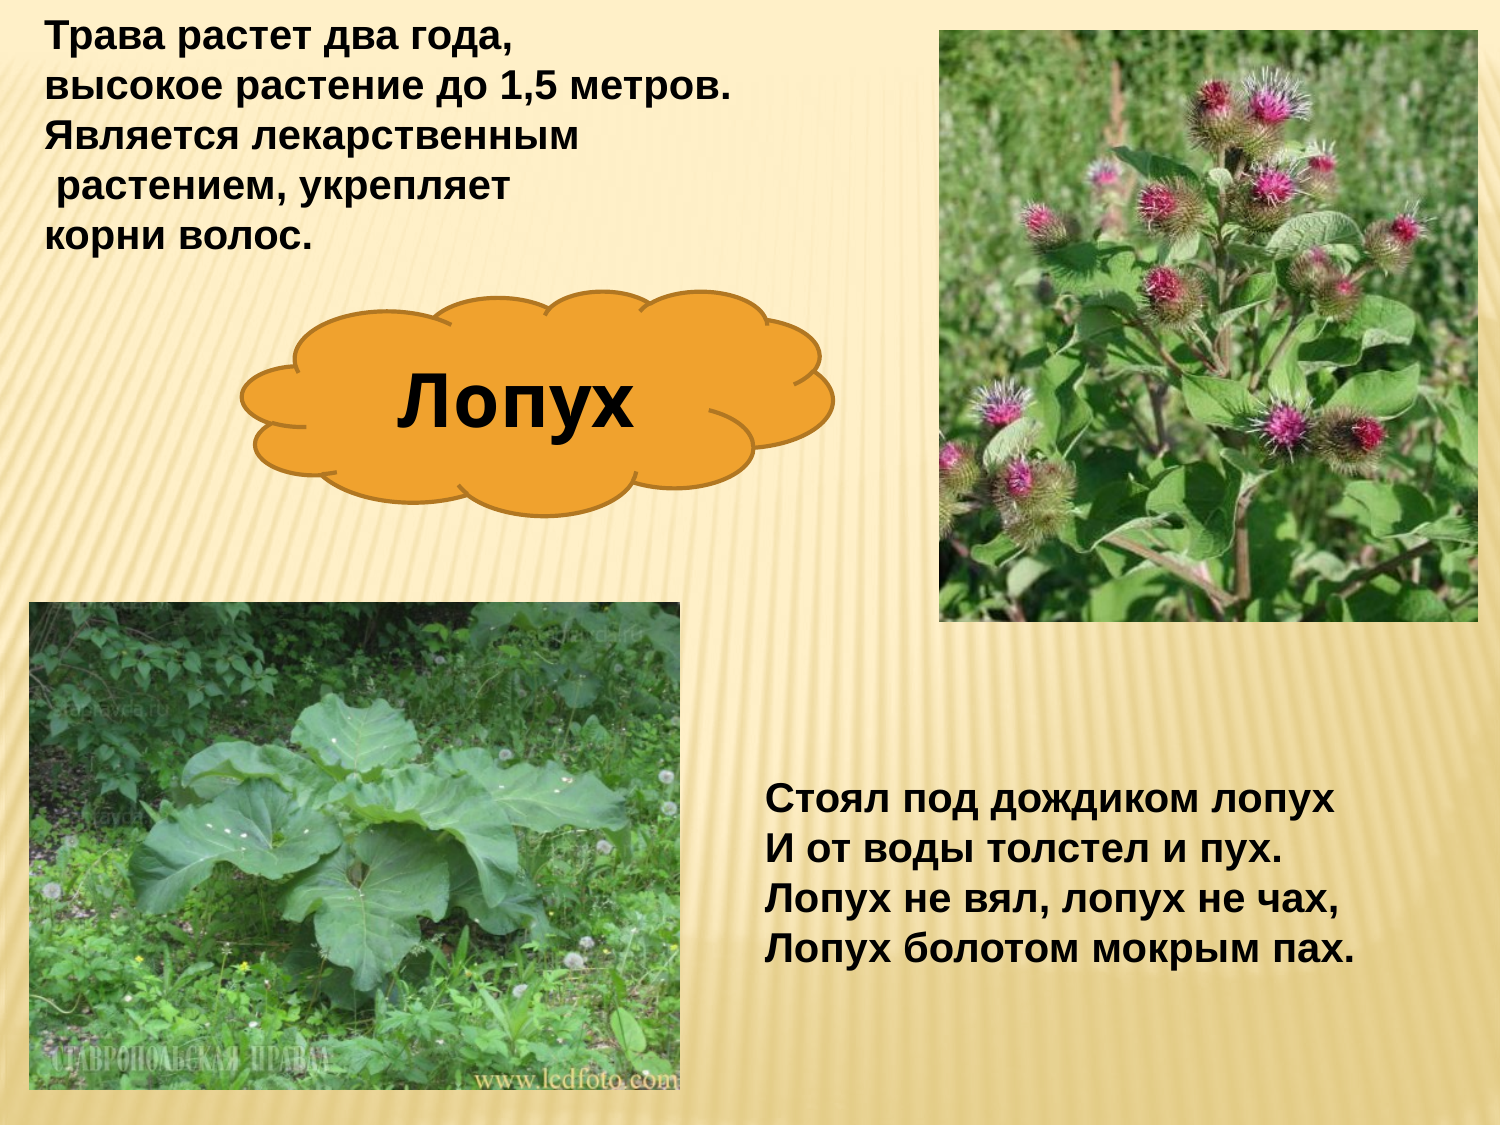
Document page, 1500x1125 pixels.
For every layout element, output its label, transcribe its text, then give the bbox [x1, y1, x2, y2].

text_box Трава растет два года, высокое растение до 1,5 метров. Является лекарственным растением, укрепляет корни волос. [29, 0, 753, 325]
text_box Лопух [239, 289, 836, 519]
picture [29, 602, 680, 1091]
picture [938, 30, 1479, 622]
text_box Стоял под дождиком лопух И от воды толстел и пух. Лопух не вял, лопух не чах, Лопух болотом мокрым пах. [749, 763, 1500, 1079]
